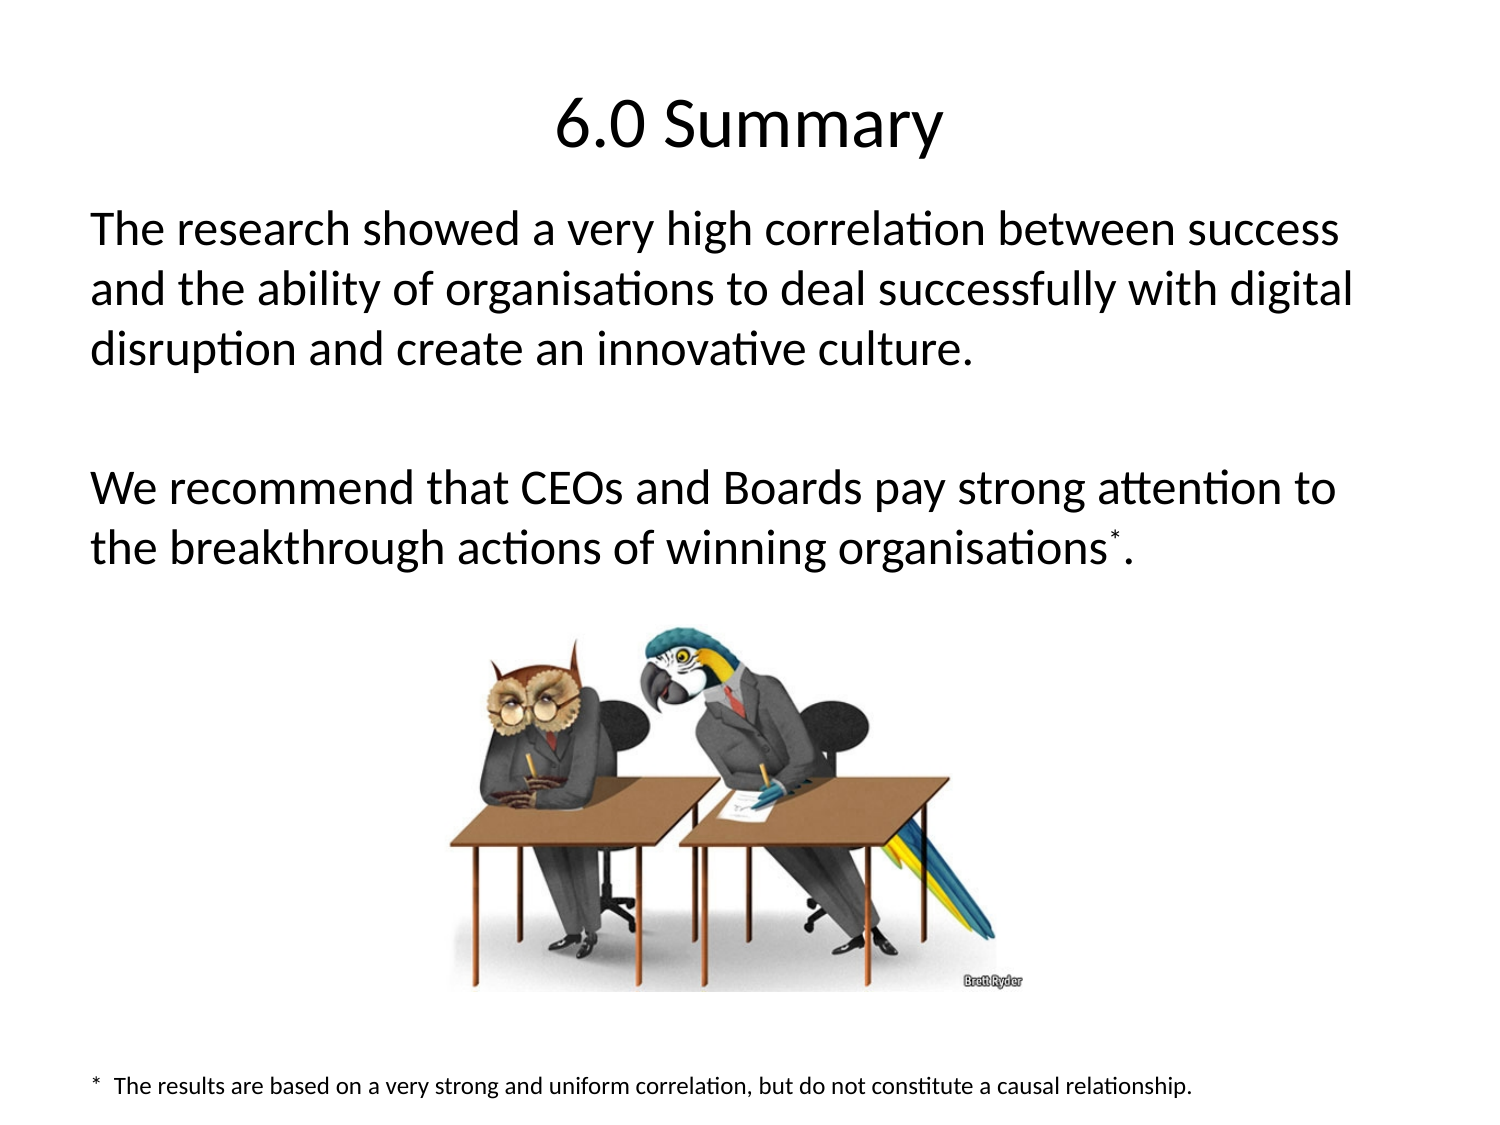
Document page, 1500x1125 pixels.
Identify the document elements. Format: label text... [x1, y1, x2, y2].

picture [374, 624, 1026, 992]
list The research showed a very high correlation between success and the ability of organisations to deal successfully with digital disruption and create an innovative culture. We recommend that CEOs and Boards pay strong attention to the breakthrough actions of winning organisations*. * The results are based on a very strong and uniform correlation, but do not constitute a causal relationship. [75, 187, 1425, 1125]
title 6.0 Summary [75, 24, 1425, 187]
